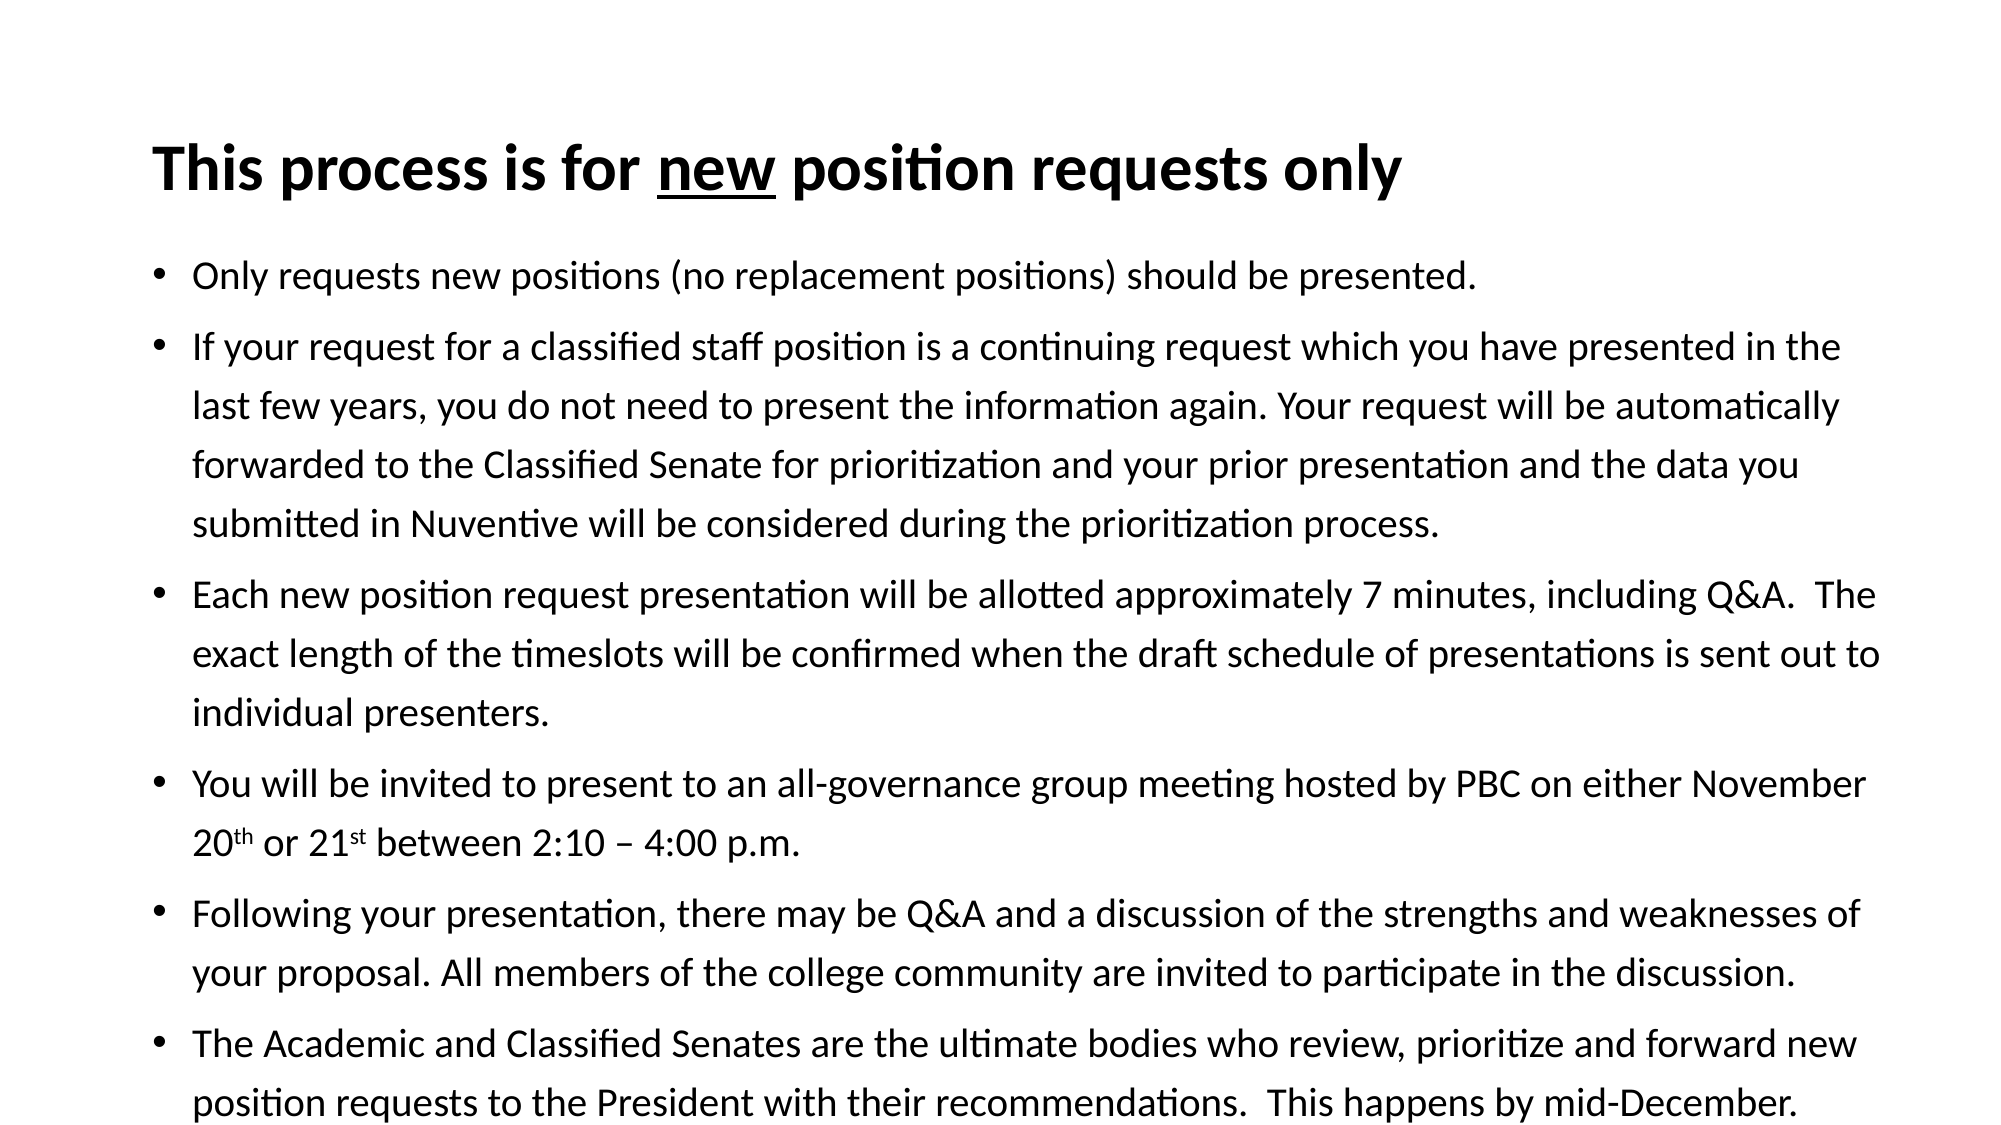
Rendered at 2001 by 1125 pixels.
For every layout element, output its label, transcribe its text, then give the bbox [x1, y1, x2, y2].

list Only requests new positions (no replacement positions) should be presented. If your request for a classified staff position is a continuing request which you have presented in the last few years, you do not need to present the information again. Your request will be automatically forwarded to the Classified Senate for prioritization and your prior presentation and the data you submitted in Nuventive will be considered during the prioritization process. Each new position request presentation will be allotted approximately 7 minutes, including Q&A. The exact length of the timeslots will be confirmed when the draft schedule of presentations is sent out to individual presenters. You will be invited to present to an all-governance group meeting hosted by PBC on either November 20th or 21st between 2:10 – 4:00 p.m. Following your presentation, there may be Q&A and a discussion of the strengths and weaknesses of your proposal. All members of the college community are invited to participate in the discussion. The Academic and Classified Senates are the ultimate bodies who review, prioritize and forward new position requests to the President with their recommendations. This happens by mid-December. [137, 231, 1911, 1125]
title This process is for new position requests only [137, 59, 1863, 231]
